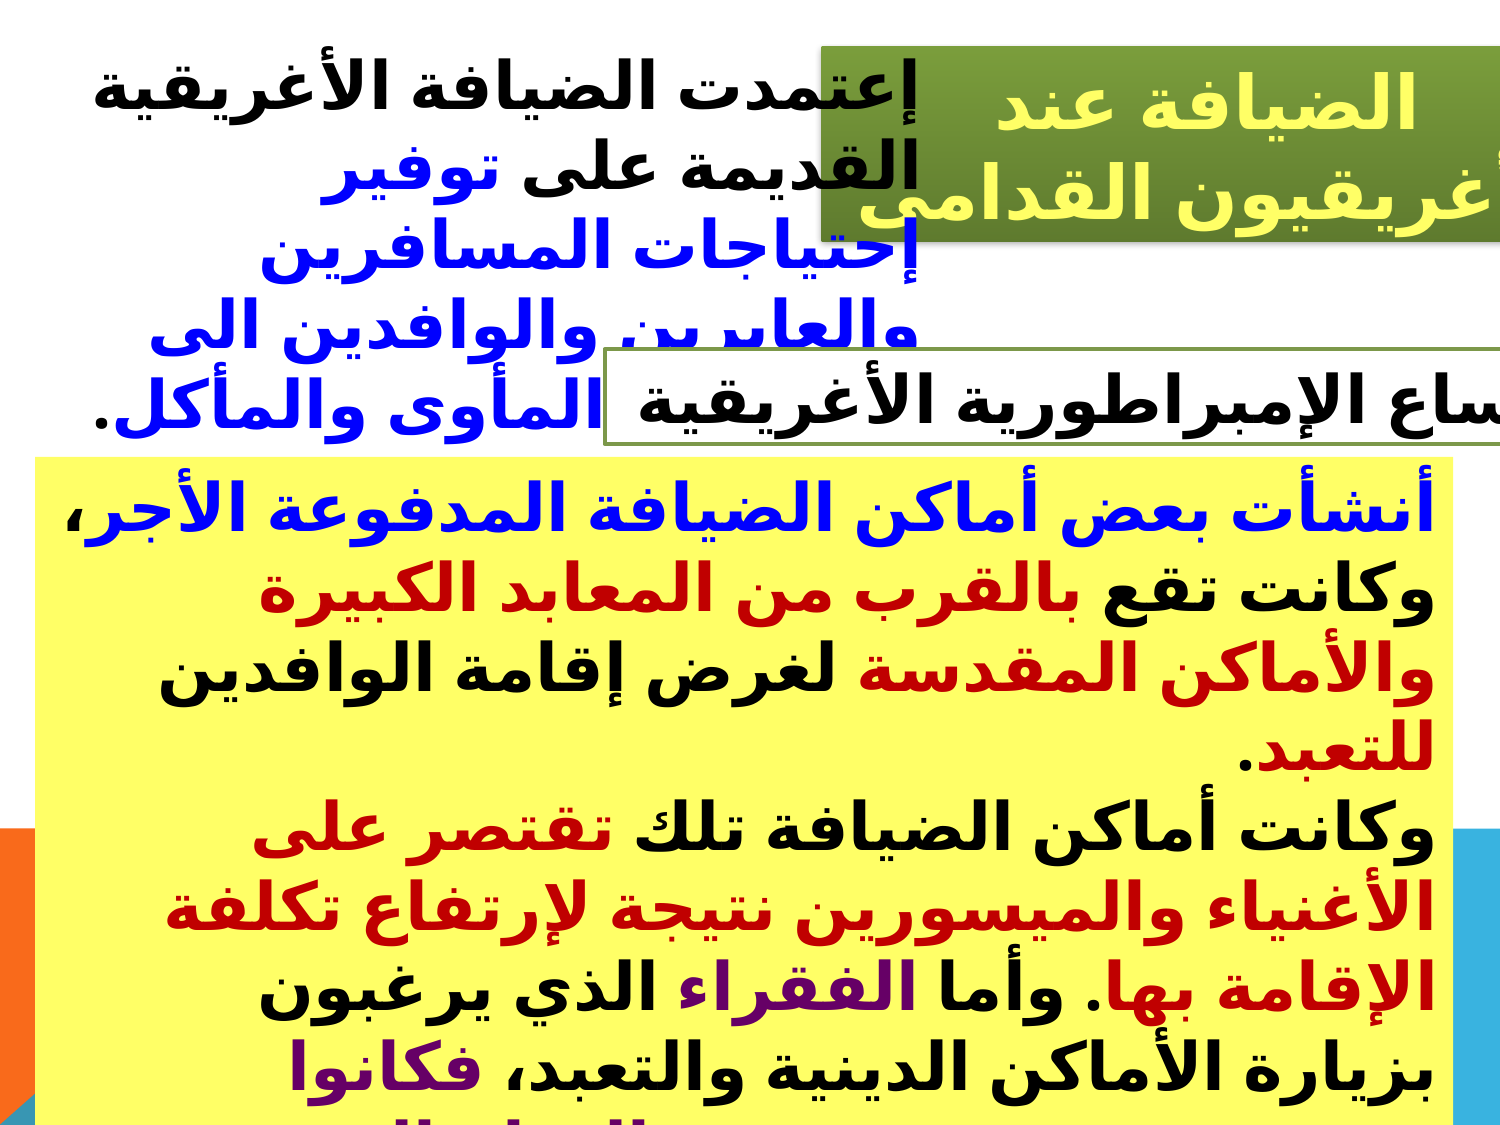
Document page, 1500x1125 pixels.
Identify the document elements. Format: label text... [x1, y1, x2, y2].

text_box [34, 349, 1454, 1119]
text_box الضيافة عند الأغريقيون القدامى [938, 46, 1500, 242]
text_box إعتمدت الضيافة الأغريقية القديمة على توفير إحتياجات المسافرين والعابرين والوافدين الى البلدة من المأوى والمأكل. [46, 35, 938, 347]
